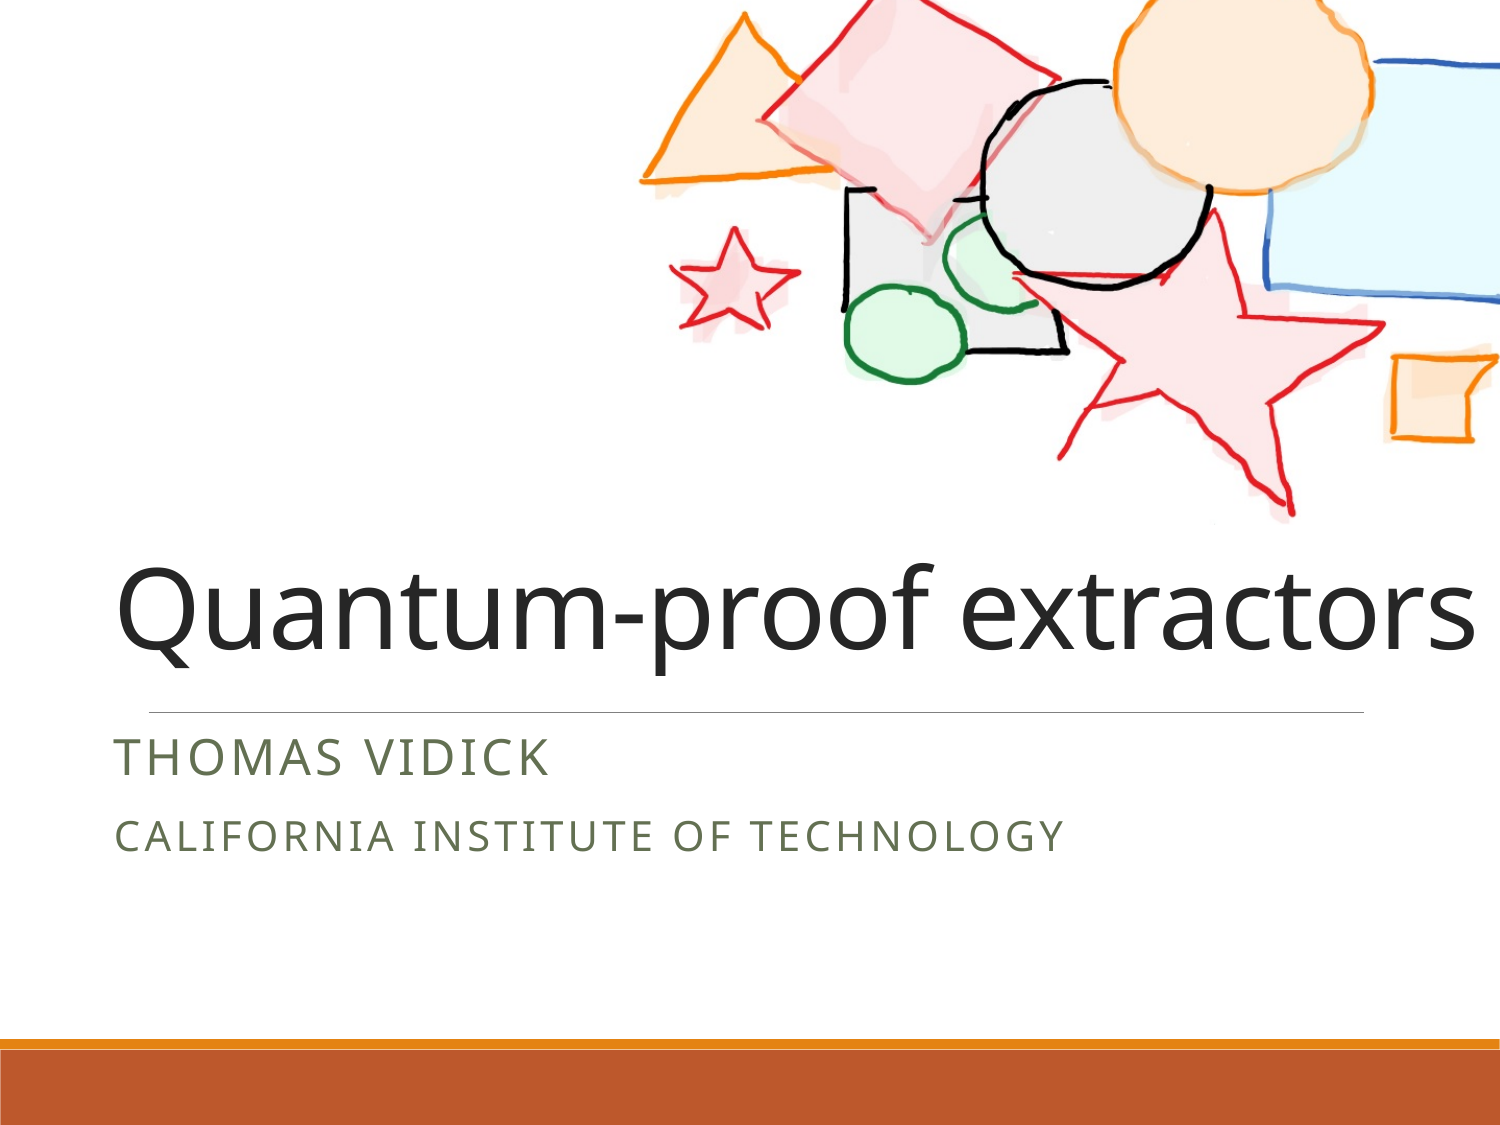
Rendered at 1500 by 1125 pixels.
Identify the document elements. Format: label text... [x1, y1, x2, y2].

subtitle Thomas Vidick California Institute of Technology [98, 724, 1500, 1049]
title Quantum-proof extractors [98, 279, 1500, 680]
picture [599, 0, 1500, 525]
